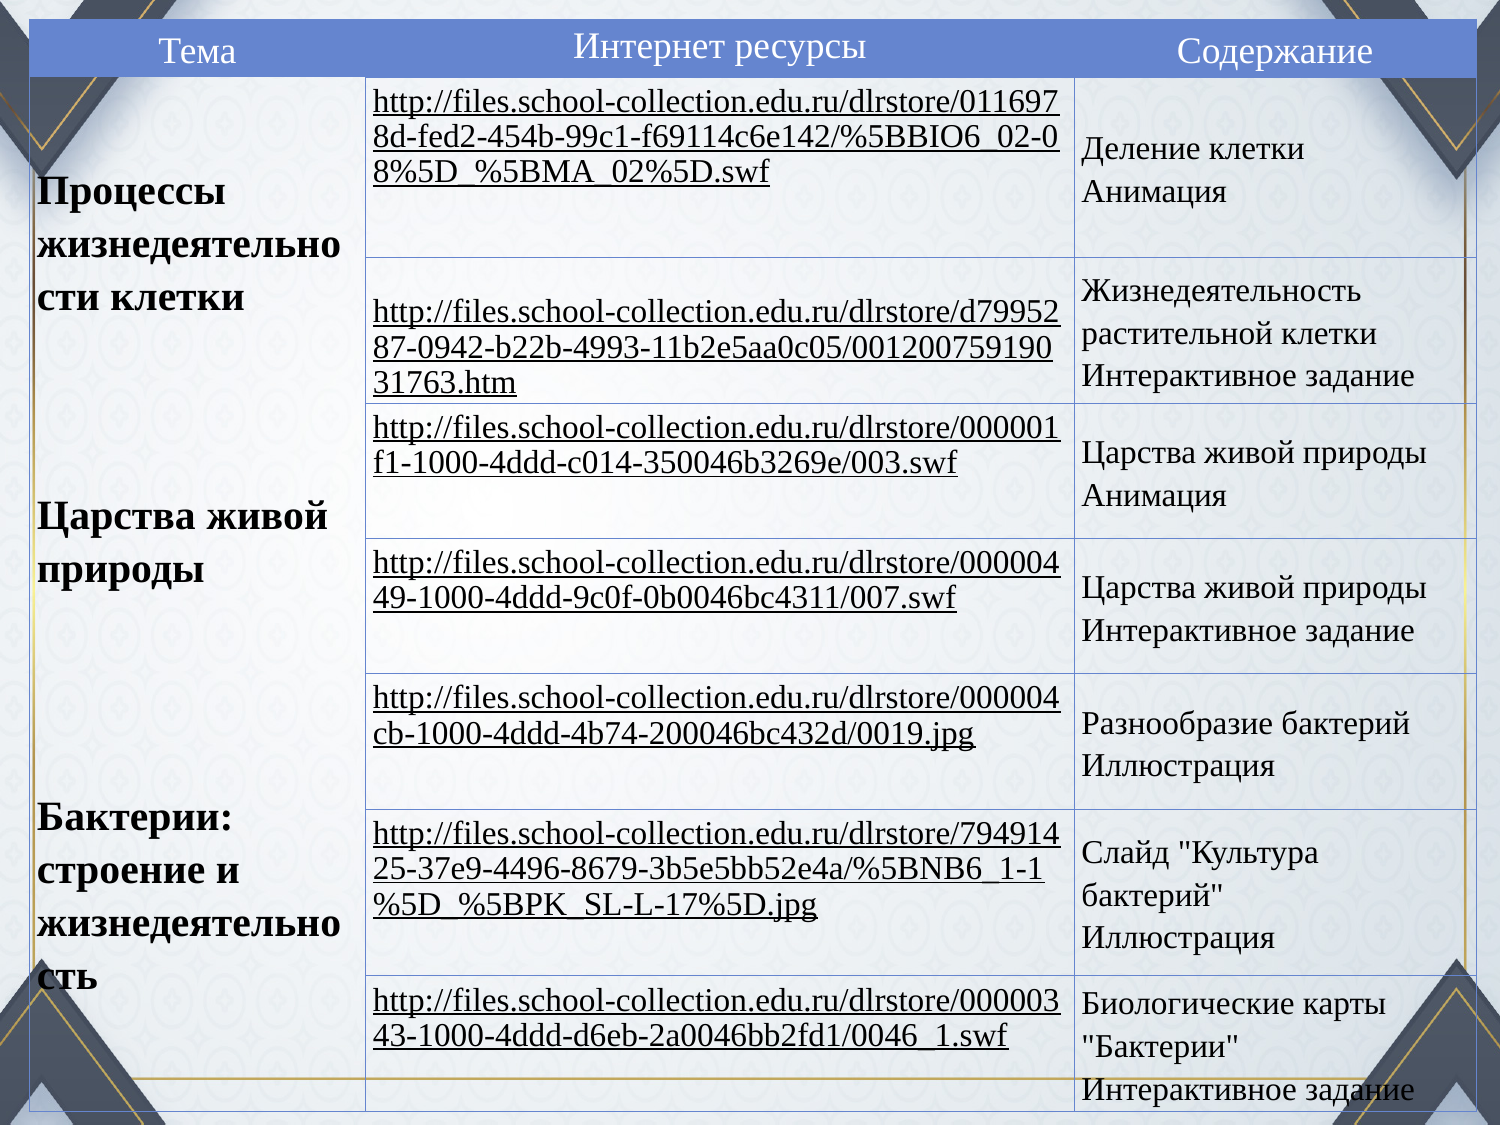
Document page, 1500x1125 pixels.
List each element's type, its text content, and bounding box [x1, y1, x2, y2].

table_cell Царства живой природы Интерактивное задание [1075, 539, 1476, 673]
table_cell http://files.school-collection.edu.ru/dlrstore/00000449-1000-4ddd-9c0f-0b0046bc4311/007.swf [366, 539, 1074, 673]
table_cell Слайд "Культура бактерий" Иллюстрация [1075, 810, 1476, 975]
table_cell http://files.school-collection.edu.ru/dlrstore/000001f1-1000-4ddd-c014-350046b3269e/003.swf [366, 404, 1074, 538]
picture [0, 0, 1500, 1125]
table_cell http://files.school-collection.edu.ru/dlrstore/000004cb-1000-4ddd-4b74-200046bc432d/0019.jpg [366, 674, 1074, 809]
table_cell Разнообразие бактерий Иллюстрация [1075, 674, 1476, 809]
table_cell Бактерии: строение и жизнедеятельность [30, 674, 365, 1111]
table_cell Царства живой природы [30, 403, 365, 674]
table_cell http://files.school-collection.edu.ru/dlrstore/0116978d-fed2-454b-99c1-f69114c6e142/%5BBIO6_02-08%5D_%5BMA_02%5D.swf [366, 78, 1074, 257]
table_header Интернет ресурсы [366, 20, 1074, 77]
table_header Содержание [1074, 20, 1476, 77]
table_cell http://files.school-collection.edu.ru/dlrstore/00000343-1000-4ddd-d6eb-2a0046bb2fd1/0046_1.swf [366, 976, 1074, 1111]
table_cell Царства живой природы Анимация [1075, 404, 1476, 538]
table_cell Процессы жизнедеятельности клетки [30, 77, 365, 403]
table_cell http://files.school-collection.edu.ru/dlrstore/d7995287-0942-b22b-4993-11b2e5aa0c05/00120075919031763.htm [366, 258, 1074, 403]
table_cell Деление клетки Анимация [1075, 78, 1476, 257]
table_cell Биологические карты "Бактерии" Интерактивное задание [1075, 976, 1476, 1111]
table_header Тема [30, 20, 366, 77]
table_cell http://files.school-collection.edu.ru/dlrstore/79491425-37e9-4496-8679-3b5e5bb52e4a/%5BNB6_1-1%5D_%5BPK_SL-L-17%5D.jpg [366, 810, 1074, 975]
table_cell Жизнедеятельность растительной клетки Интерактивное задание [1075, 258, 1476, 403]
